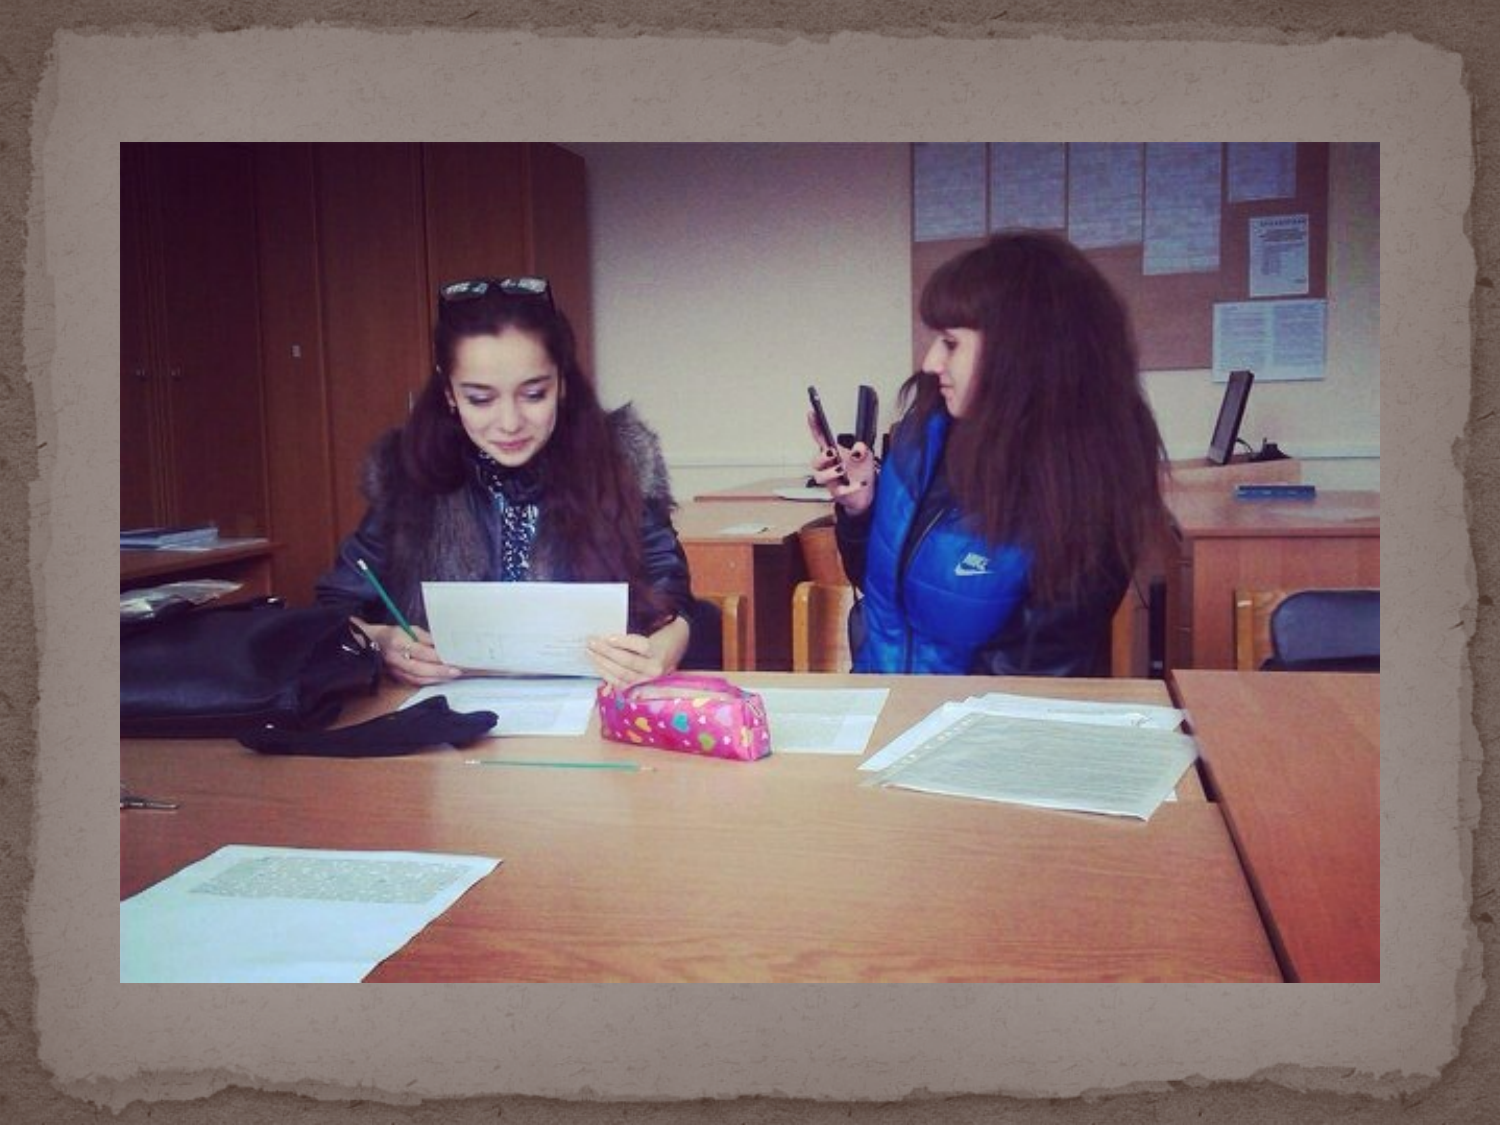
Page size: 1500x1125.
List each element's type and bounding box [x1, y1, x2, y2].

picture [120, 142, 1380, 983]
